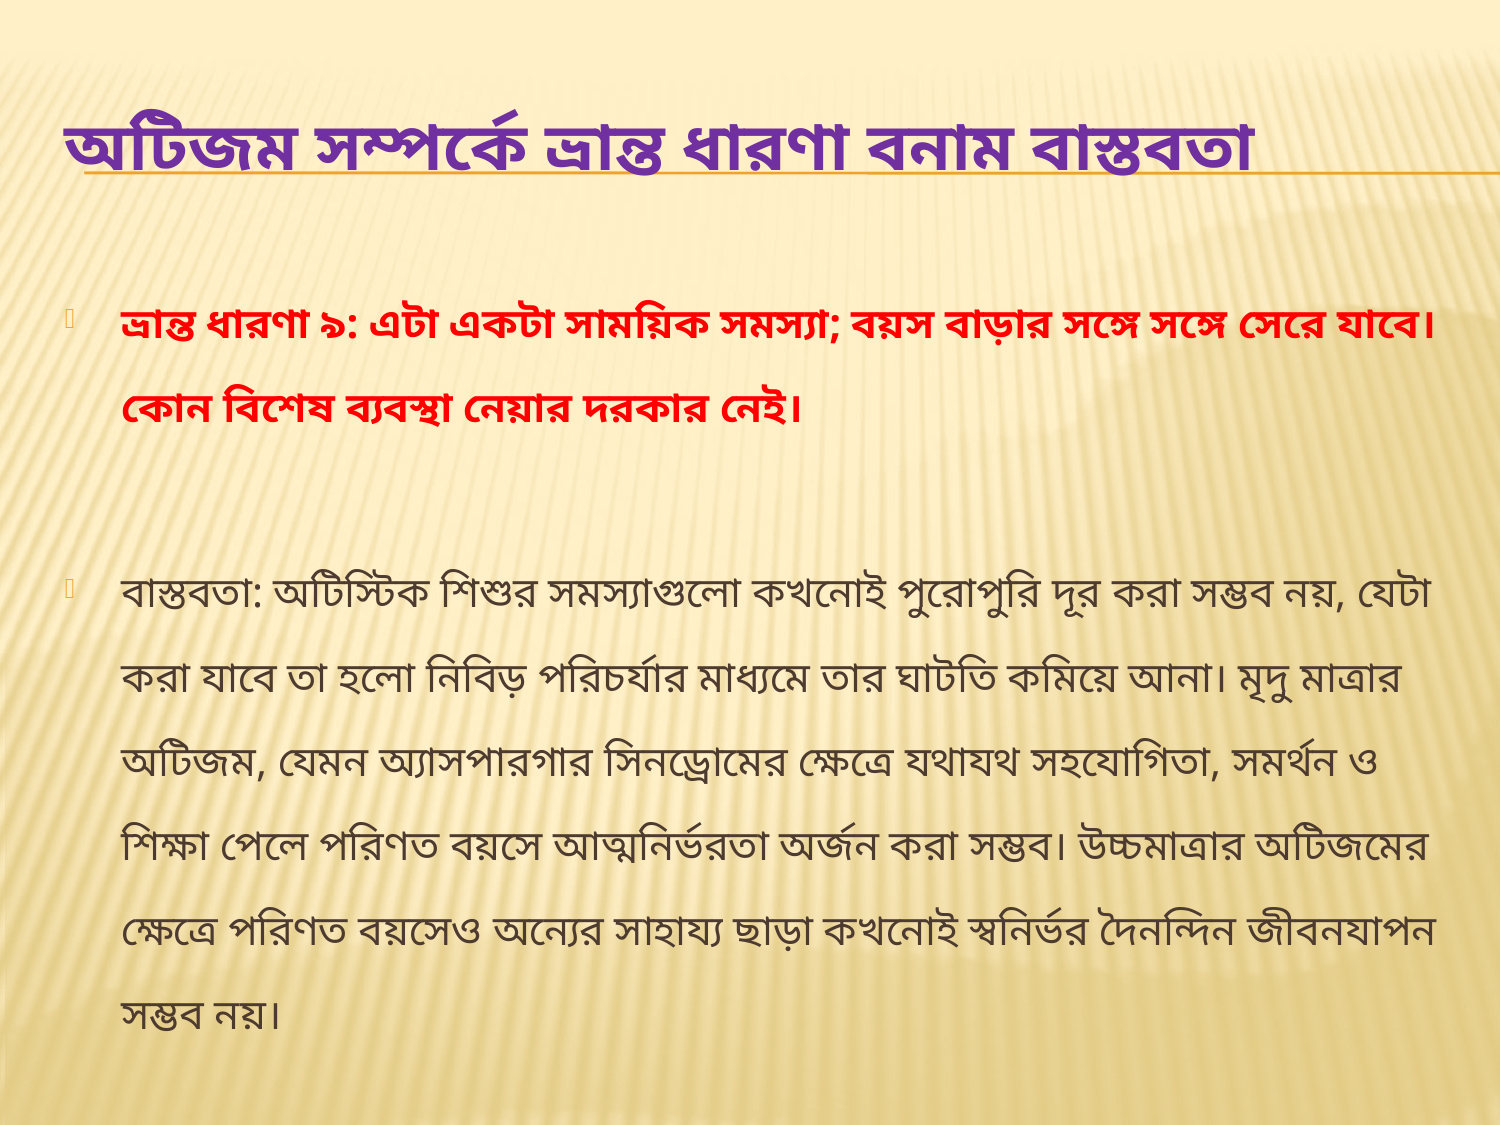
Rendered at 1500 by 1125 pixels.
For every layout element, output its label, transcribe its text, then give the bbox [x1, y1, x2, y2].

list ভ্রান্ত ধারণা ৯: এটা একটা সাময়িক সমস্যা; বয়স বাড়ার সঙ্গে সঙ্গে সেরে যাবে। কোন বিশেষ ব্যবস্থা নেয়ার দরকার নেই। বাস্তবতা: অটিস্টিক শিশুর সমস্যাগুলো কখনোই পুরোপুরি দূর করা সম্ভব নয়, যেটা করা যাবে তা হলো নিবিড় পরিচর্যার মাধ্যমে তার ঘাটতি কমিয়ে আনা। মৃদু মাত্রার অটিজম, যেমন অ্যাসপারগার সিনড্রোমের ক্ষেত্রে যথাযথ সহযোগিতা, সমর্থন ও শিক্ষা পেলে পরিণত বয়সে আত্মনির্ভরতা অর্জন করা সম্ভব। উচ্চমাত্রার অটিজমের ক্ষেত্রে পরিণত বয়সেও অন্যের সাহায্য ছাড়া কখনোই স্বনির্ভর দৈনন্দিন জীবনযাপন সম্ভব নয়। [50, 254, 1475, 1050]
title অটিজম সম্পর্কে ভ্রান্ত ধারণা বনাম বাস্তবতা [50, 75, 1475, 213]
